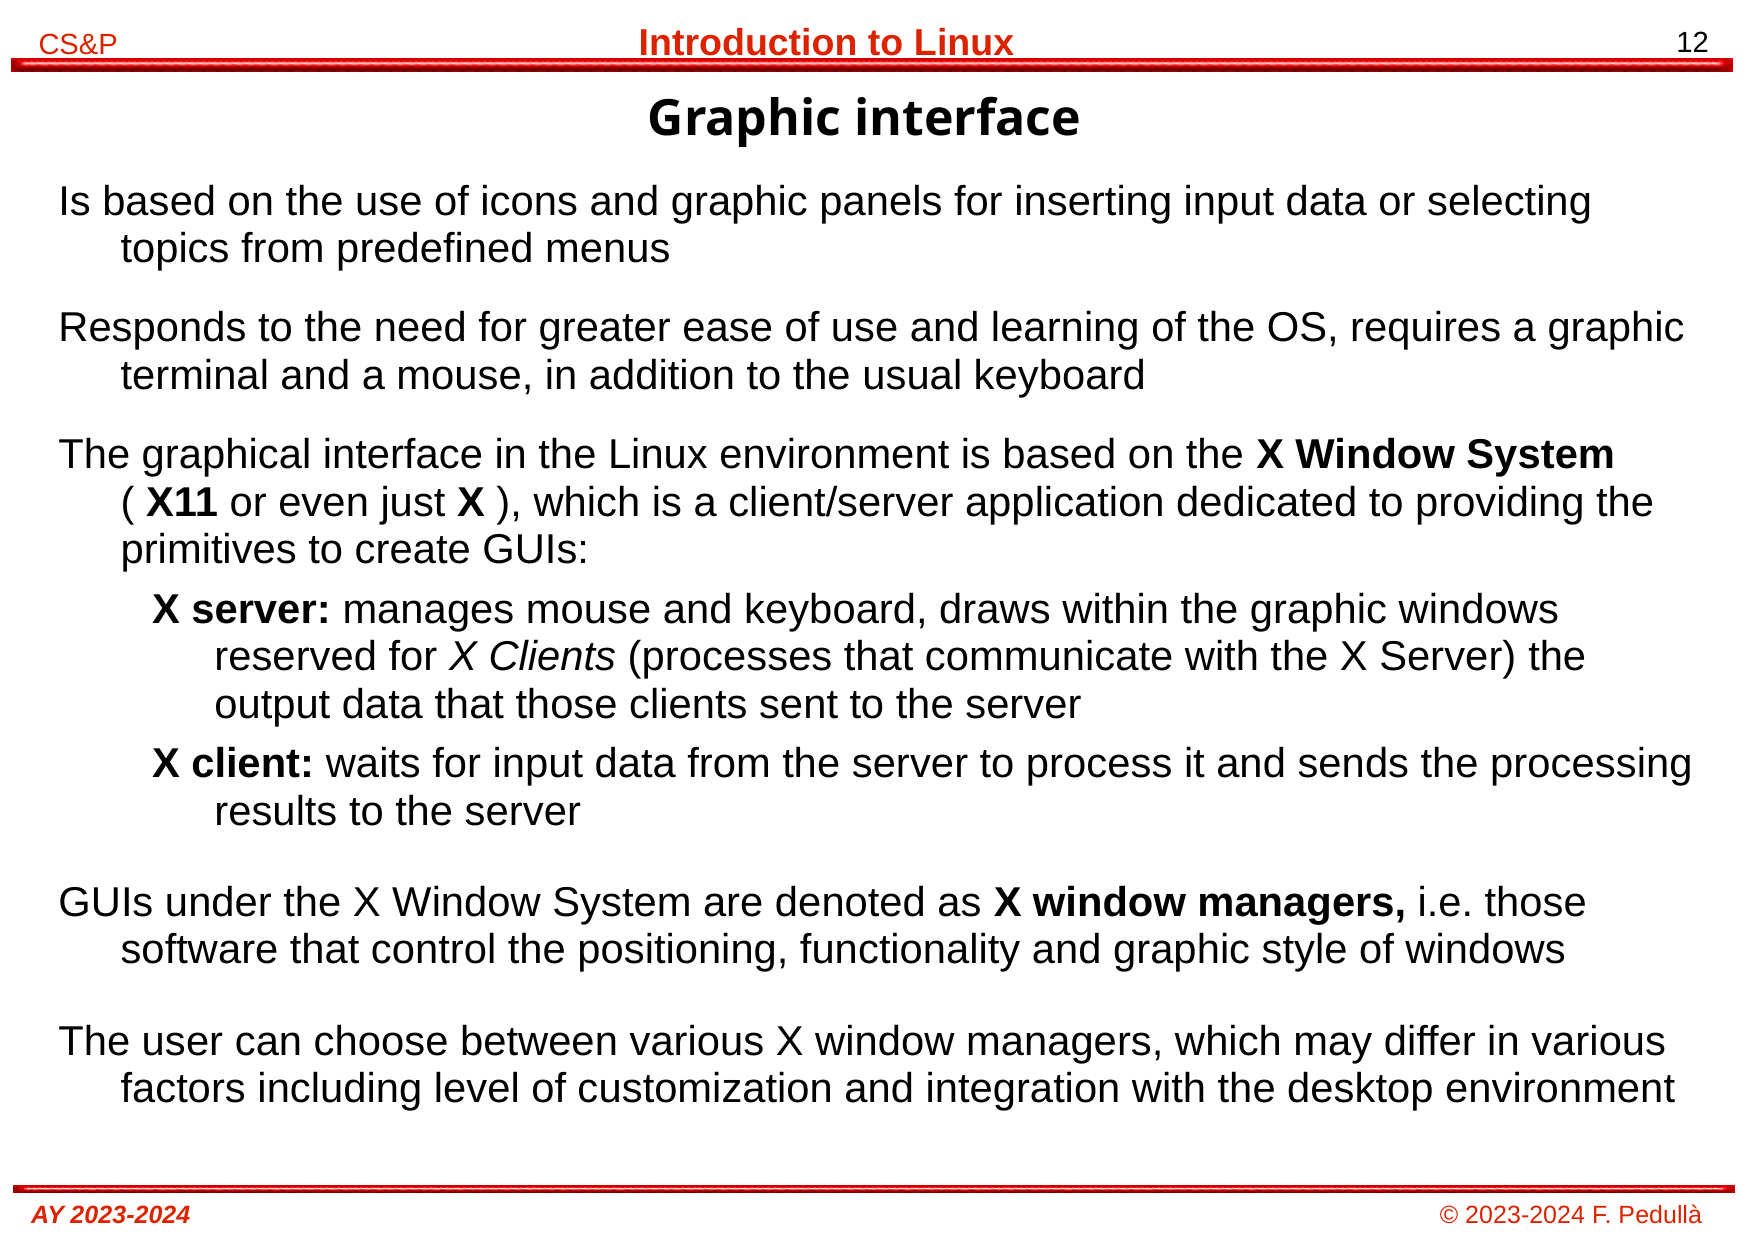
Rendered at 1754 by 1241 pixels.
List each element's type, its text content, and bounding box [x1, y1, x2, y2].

title Graphic interface [28, 72, 1702, 168]
list Is based on the use of icons and graphic panels for inserting input data or selecting topics from predefined menus Responds to the need for greater ease of use and learning of the OS, requires a graphic terminal and a mouse, in addition to the usual keyboard The graphical interface in the Linux environment is based on the X Window System ( X11 or even just X ), which is a client/server application dedicated to providing the primitives to create GUIs: X server: manages mouse and keyboard, draws within the graphic windows reserved for X Clients (processes that communicate with the X Server) the output data that those clients sent to the server X client: waits for input data from the server to process it and sends the processing results to the server GUIs under the X Window System are denoted as X window managers, i.e. those software that control the positioning, functionality and graphic style of windows The user can choose between various X window managers, which may differ in various factors including level of customization and integration with the desktop environment [58, 177, 1710, 1184]
picture [11, 58, 1733, 72]
picture [13, 1185, 1735, 1193]
